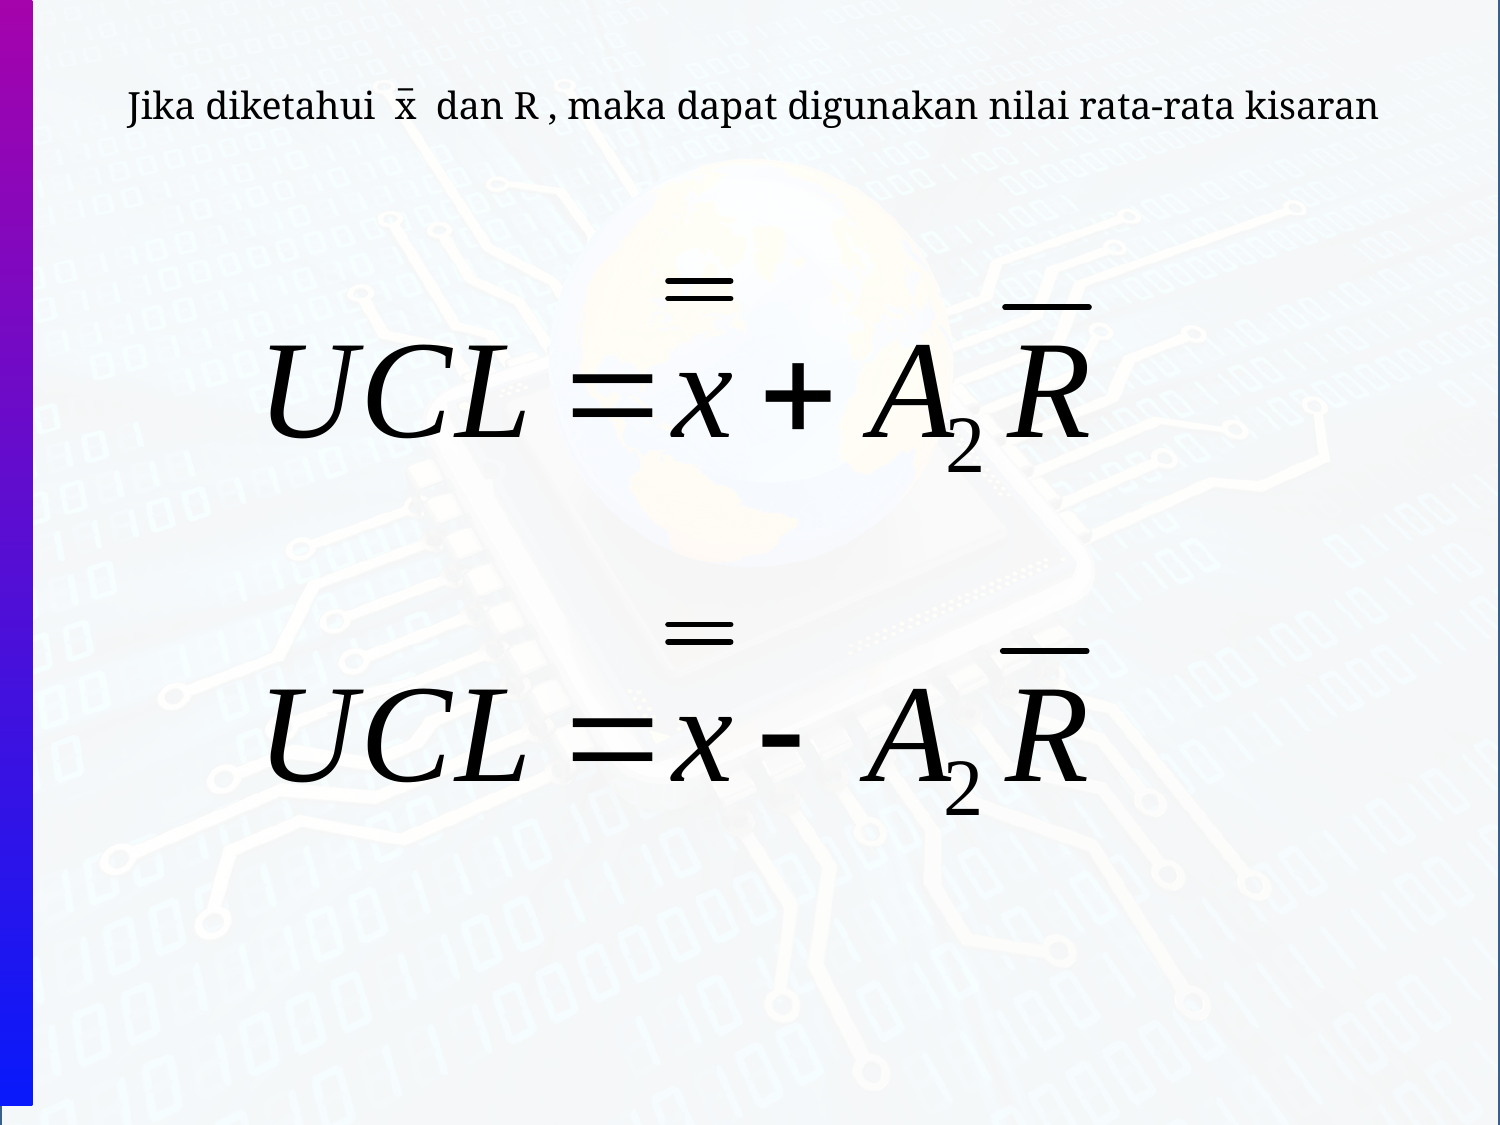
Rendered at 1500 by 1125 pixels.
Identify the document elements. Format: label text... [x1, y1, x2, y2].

text_box Jika diketahui x̅ dan R , maka dapat digunakan nilai rata-rata kisaran [112, 74, 1400, 135]
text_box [249, 594, 1121, 840]
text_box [249, 250, 1121, 496]
